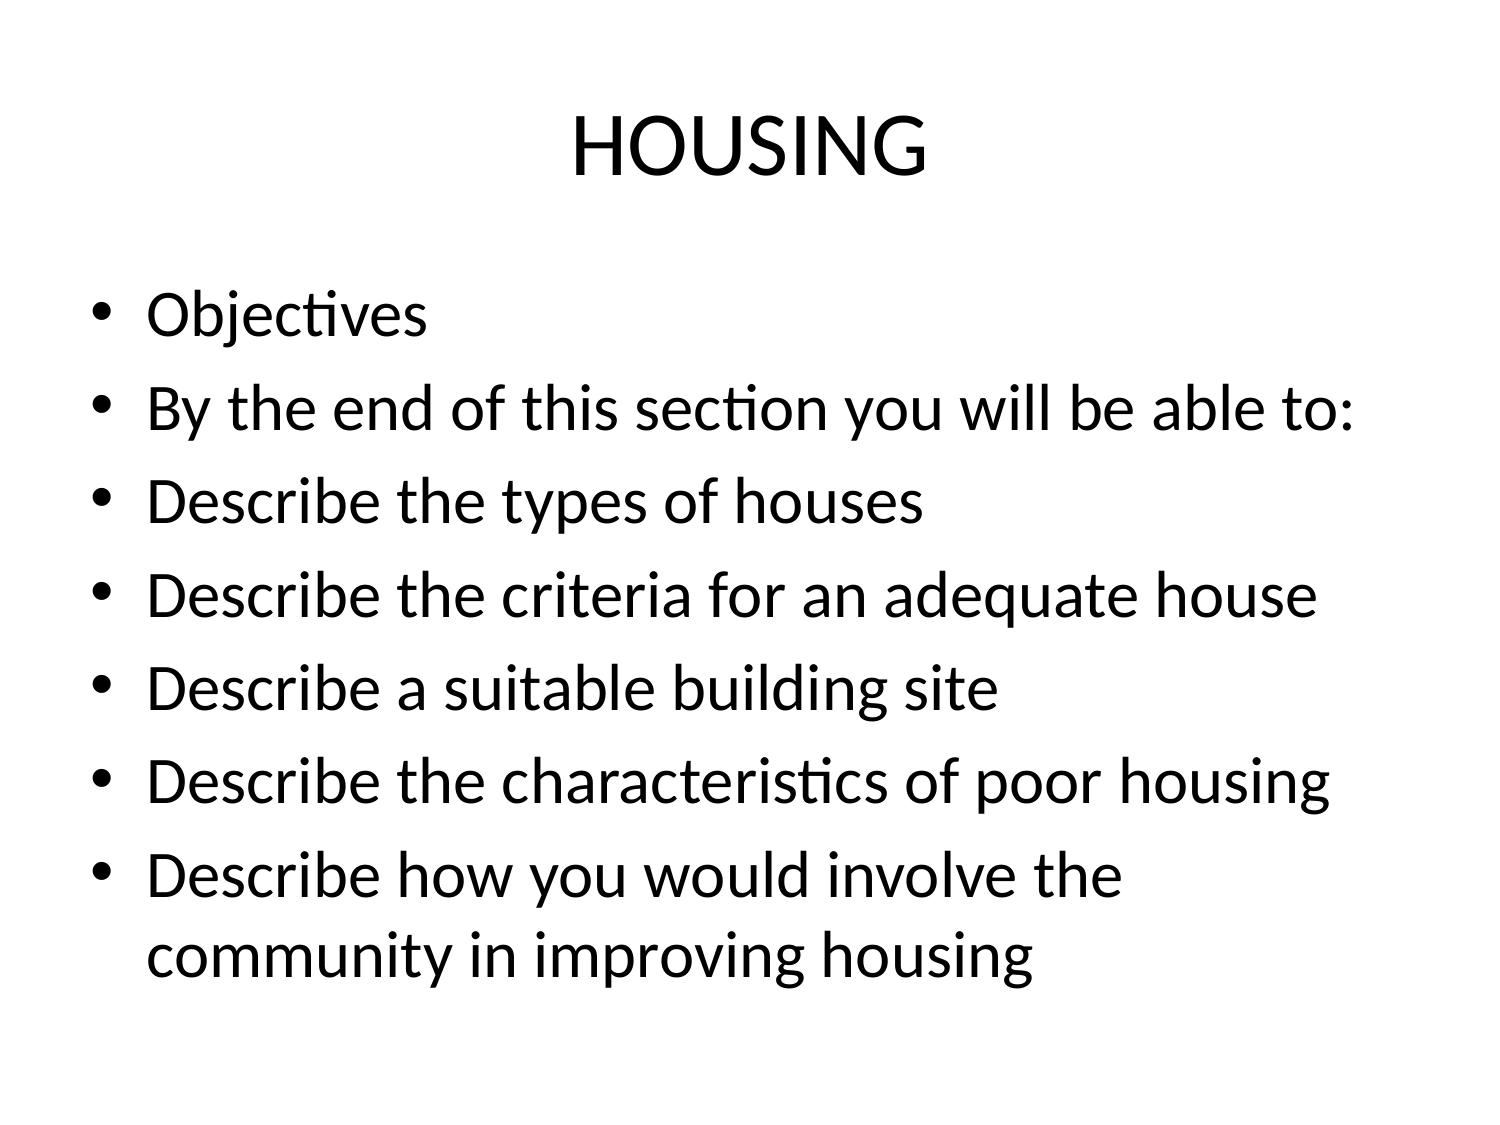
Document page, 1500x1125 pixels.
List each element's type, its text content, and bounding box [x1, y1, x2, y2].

title HOUSING [75, 45, 1425, 233]
list Objectives By the end of this section you will be able to: Describe the types of houses Describe the criteria for an adequate house Describe a suitable building site Describe the characteristics of poor housing Describe how you would involve the community in improving housing [75, 262, 1425, 1005]
